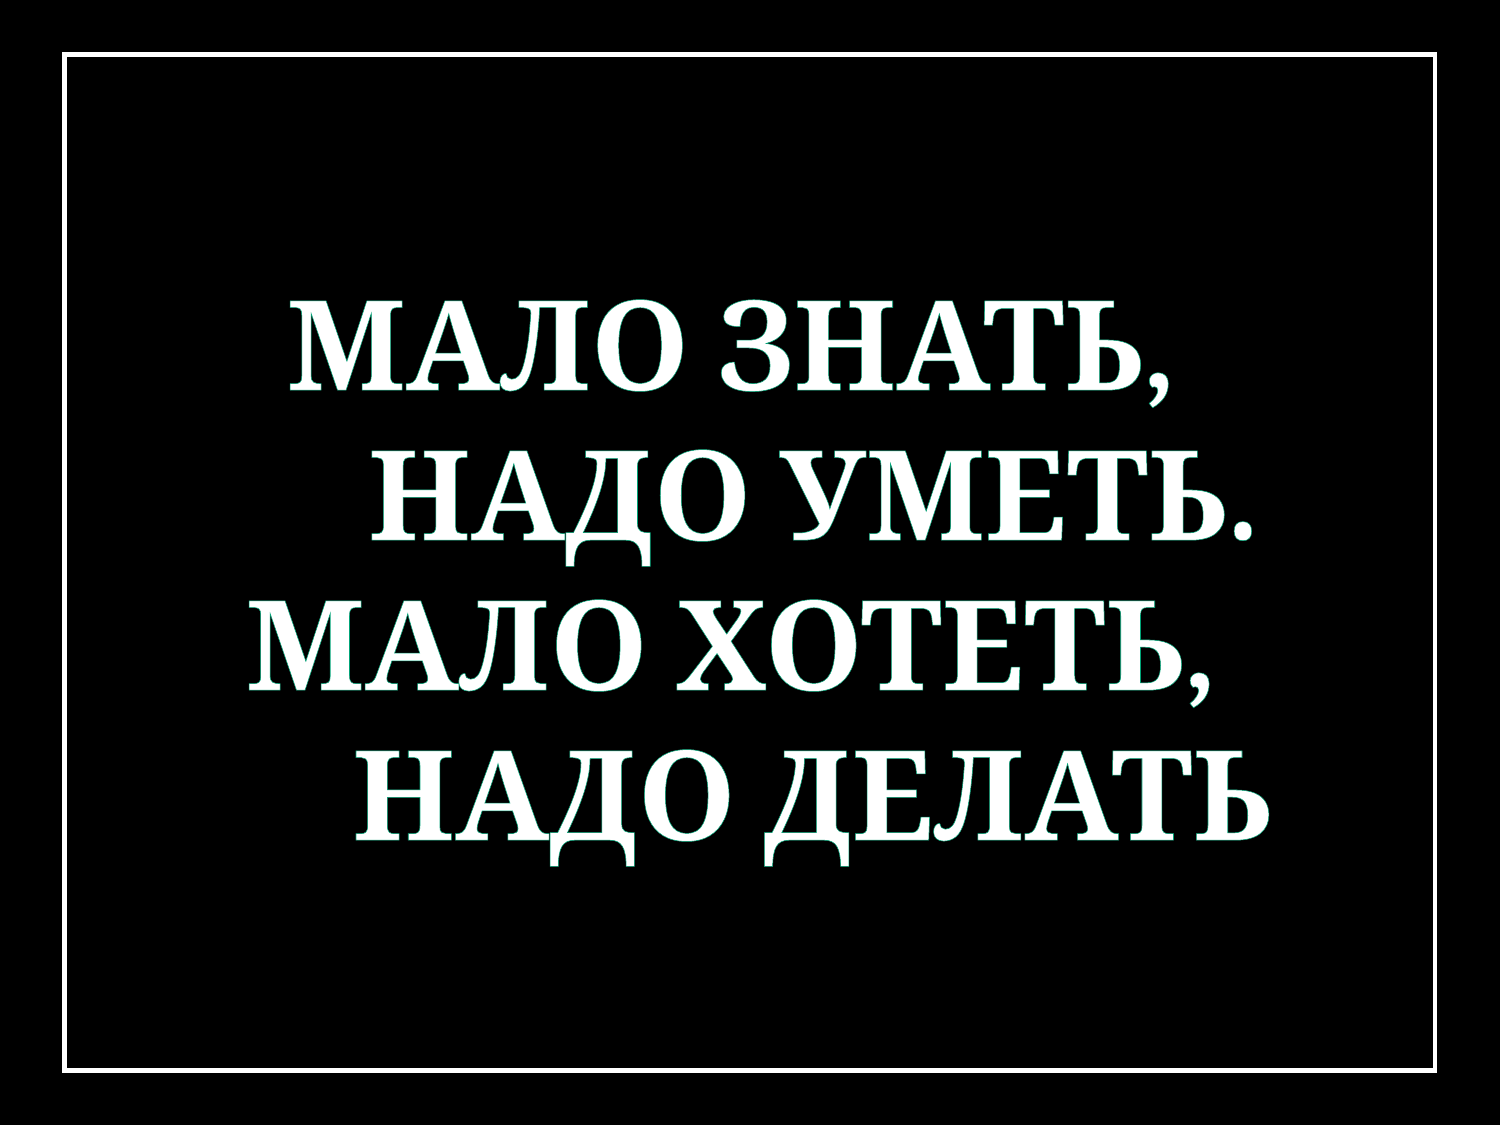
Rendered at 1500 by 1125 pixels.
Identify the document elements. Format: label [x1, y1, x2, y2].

text_box [64, 54, 1436, 1071]
